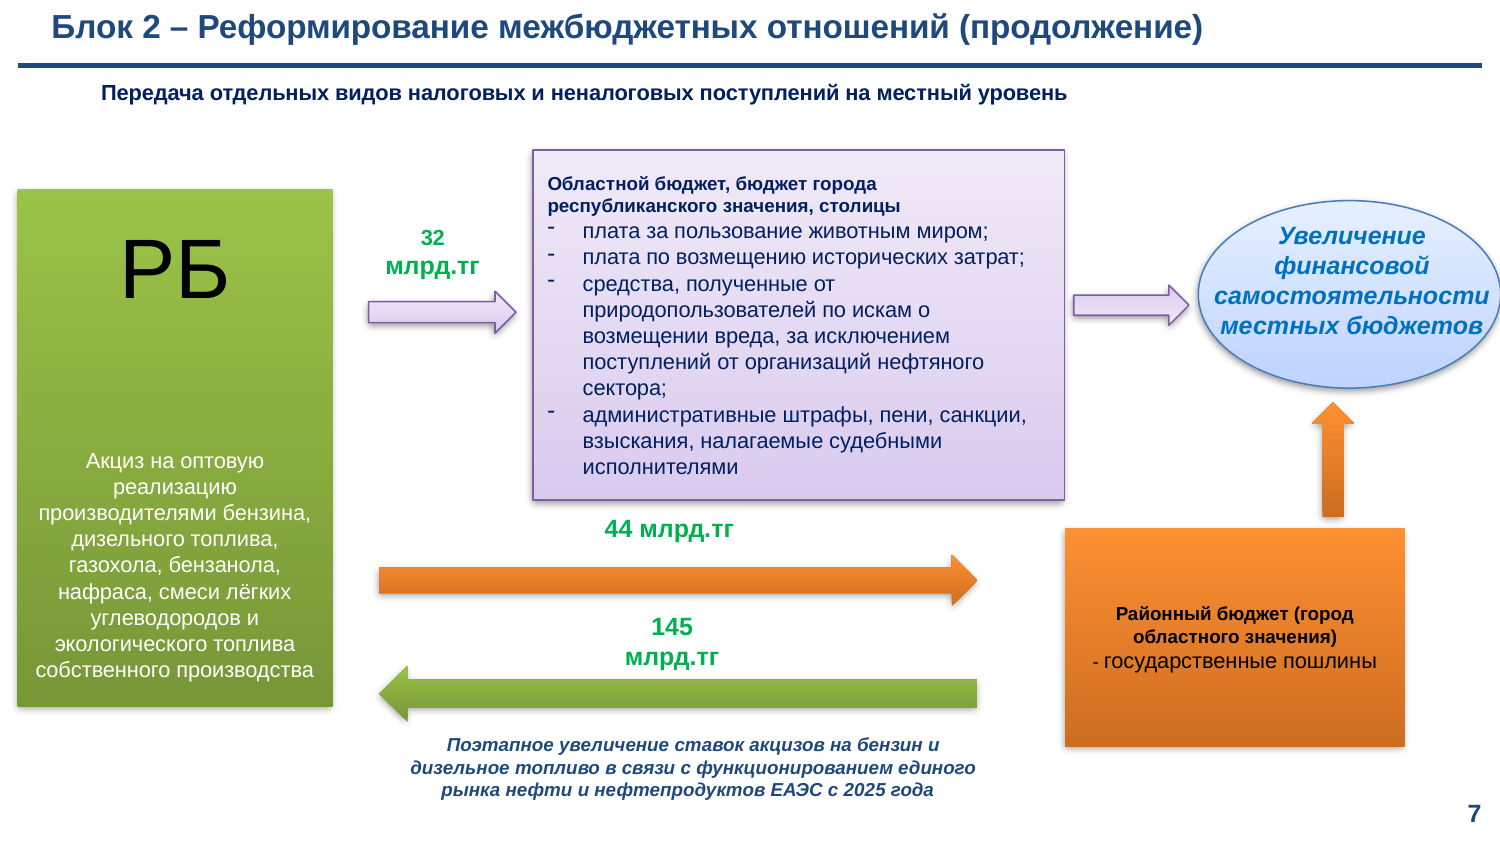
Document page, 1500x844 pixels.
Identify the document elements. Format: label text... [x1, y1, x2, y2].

text_box 32 млрд.тг [361, 216, 505, 287]
slide_number 7 [1452, 790, 1495, 836]
text_box [1223, 347, 1476, 389]
text_box [379, 665, 978, 722]
text_box [1072, 284, 1190, 326]
text_box [367, 290, 517, 334]
text_box [1311, 402, 1355, 518]
text_box Передача отдельных видов налоговых и неналоговых поступлений на местный уровень [86, 74, 1414, 113]
text_box Поэтапное увеличение ставок акцизов на бензин и дизельное топливо в связи с функционированием единого рынка нефти и нефтепродуктов ЕАЭС с 2025 года [387, 725, 998, 808]
text_box 44 млрд.тг [589, 505, 750, 551]
text_box РБ Акциз на оптовую реализацию производителями бензина, дизельного топлива, газохола, бензанола, нафраса, смеси лёгких углеводородов и экологического топлива собственного производства [17, 189, 333, 707]
text_box Увеличение финансовой самостоятельности местных бюджетов [1196, 212, 1500, 347]
text_box [379, 554, 978, 606]
text_box Районный бюджет (город областного значения) - государственные пошлины [1065, 528, 1405, 747]
text_box Блок 2 – Реформирование межбюджетных отношений (продолжение) [36, 0, 1387, 63]
text_box 145 млрд.тг [594, 603, 750, 678]
text_box Областной бюджет, бюджет города республиканского значения, столицы плата за пользование животным миром; плата по возмещению исторических затрат; средства, полученные от природопользователей по искам о возмещении вреда, за исключением поступлений от организаций нефтяного сектора; административные штрафы, пени, санкции, взыскания, налагаемые судебными исполнителями [532, 149, 1065, 501]
text_box [1274, 199, 1425, 212]
